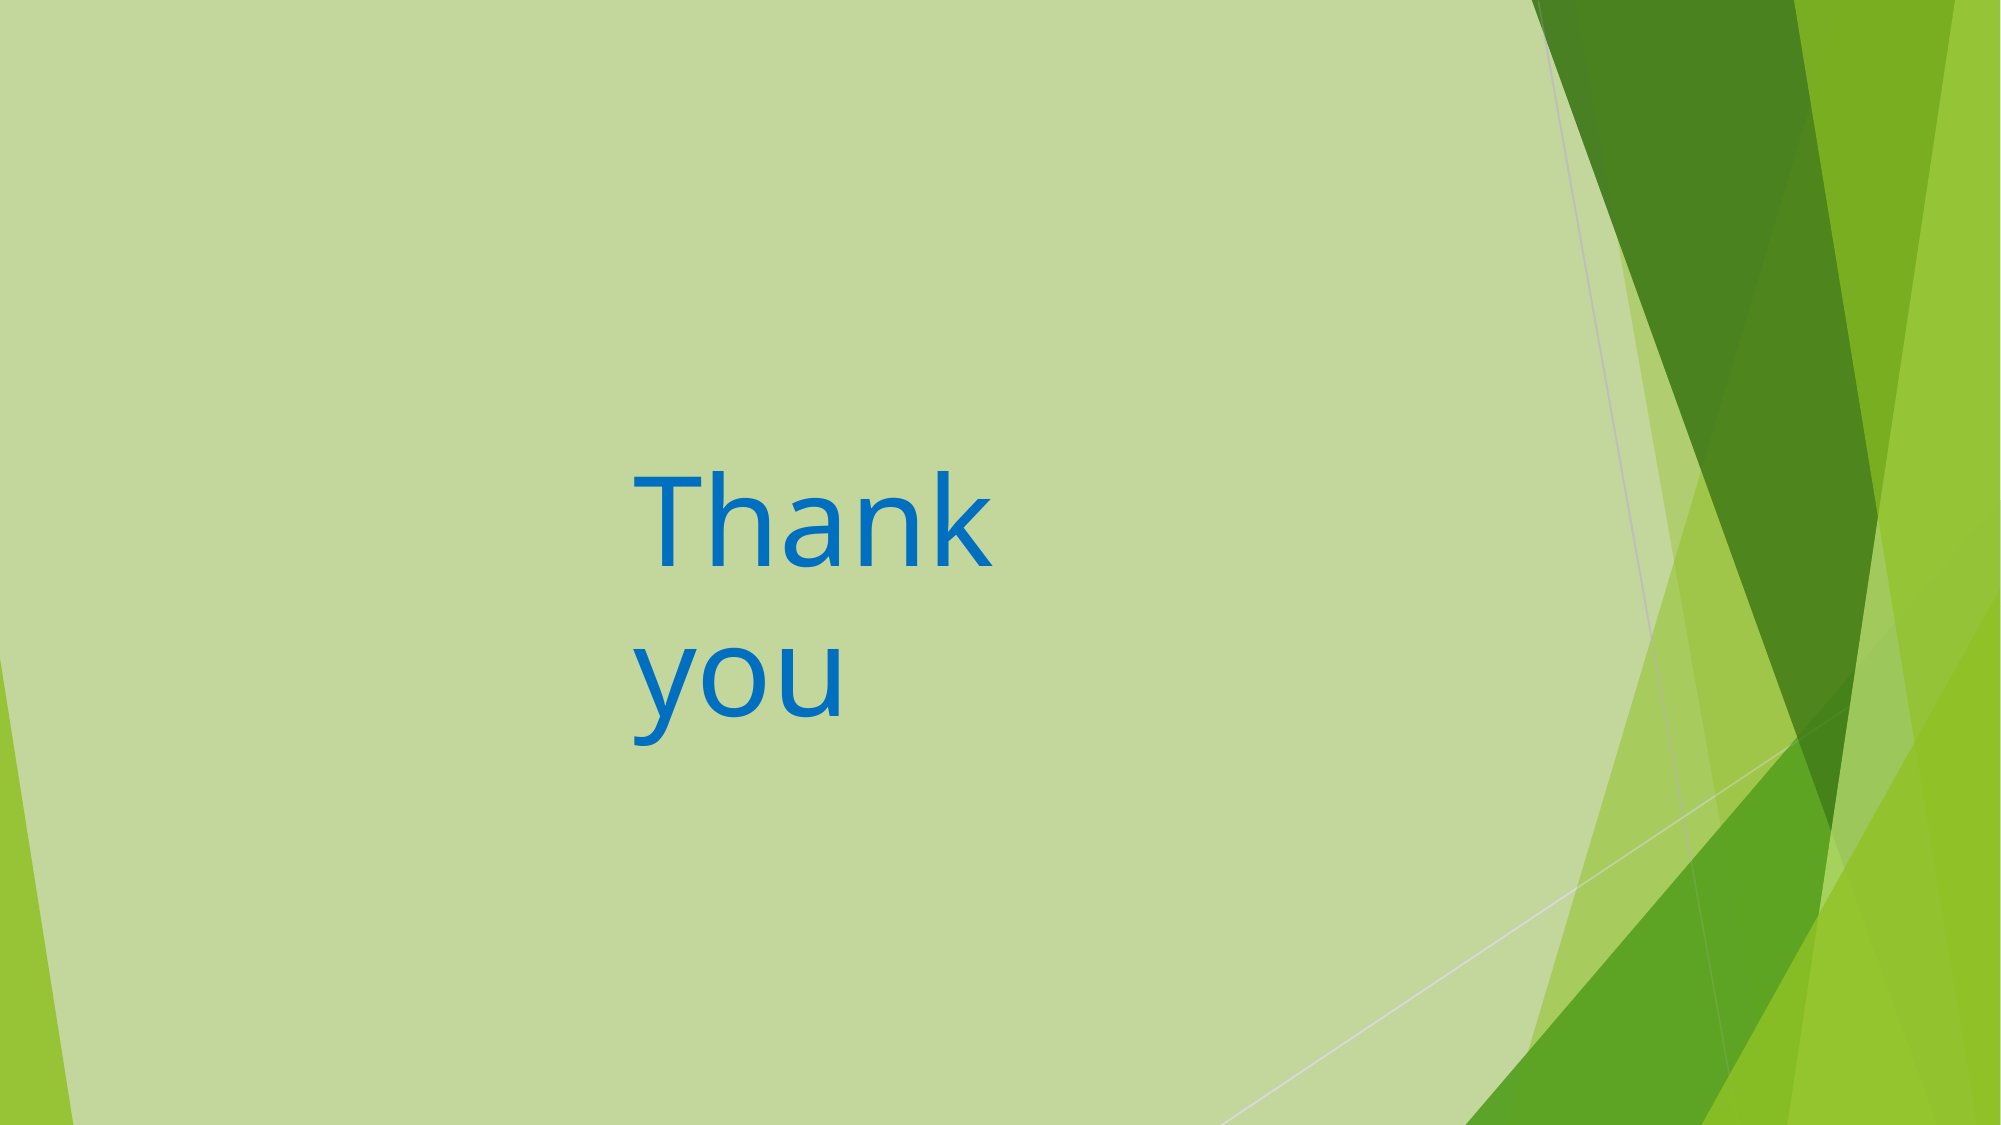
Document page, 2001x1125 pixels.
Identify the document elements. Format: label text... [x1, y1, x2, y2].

title Thank you [631, 439, 1208, 742]
